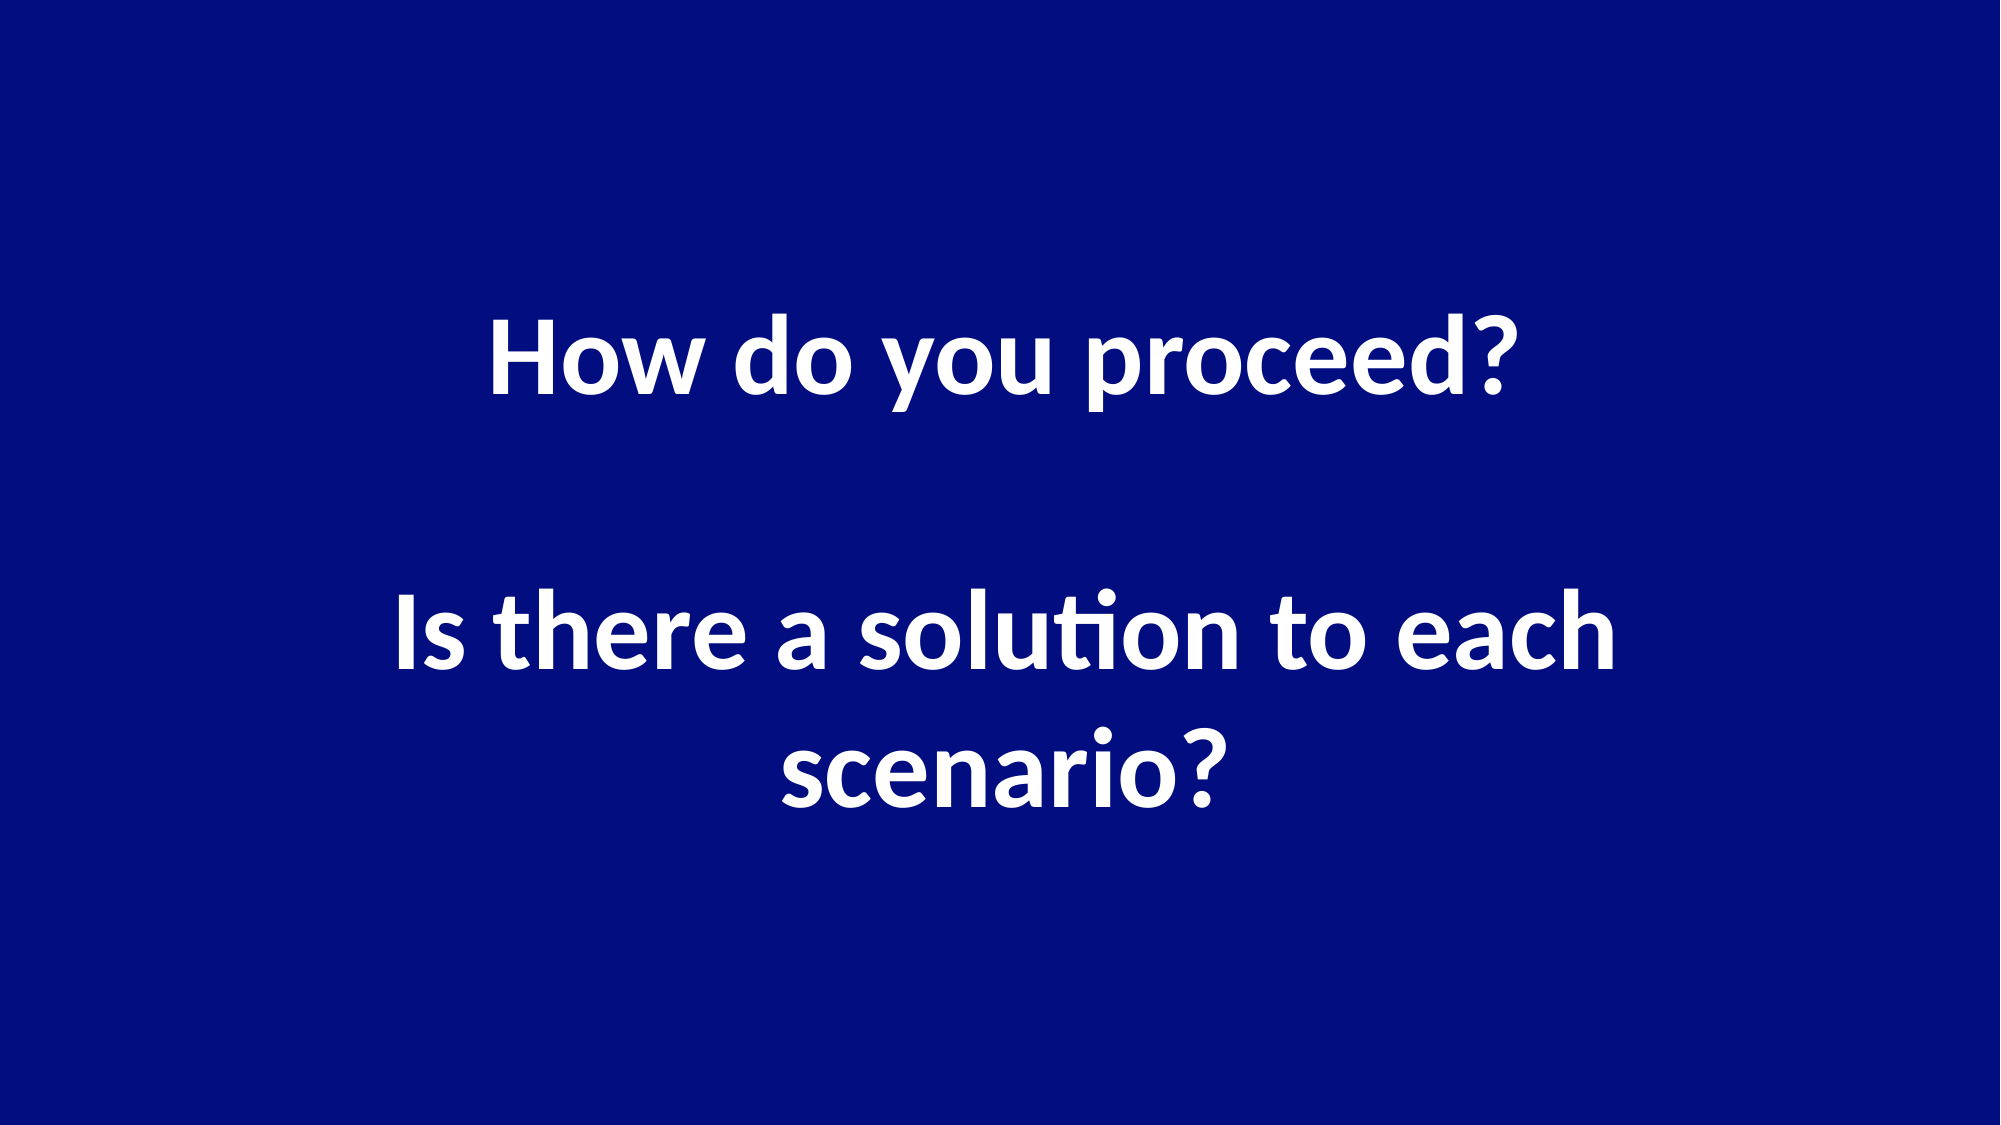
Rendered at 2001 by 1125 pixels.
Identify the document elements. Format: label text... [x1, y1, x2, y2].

title How do you proceed? Is there a solution to each scenario? [330, 509, 1681, 838]
